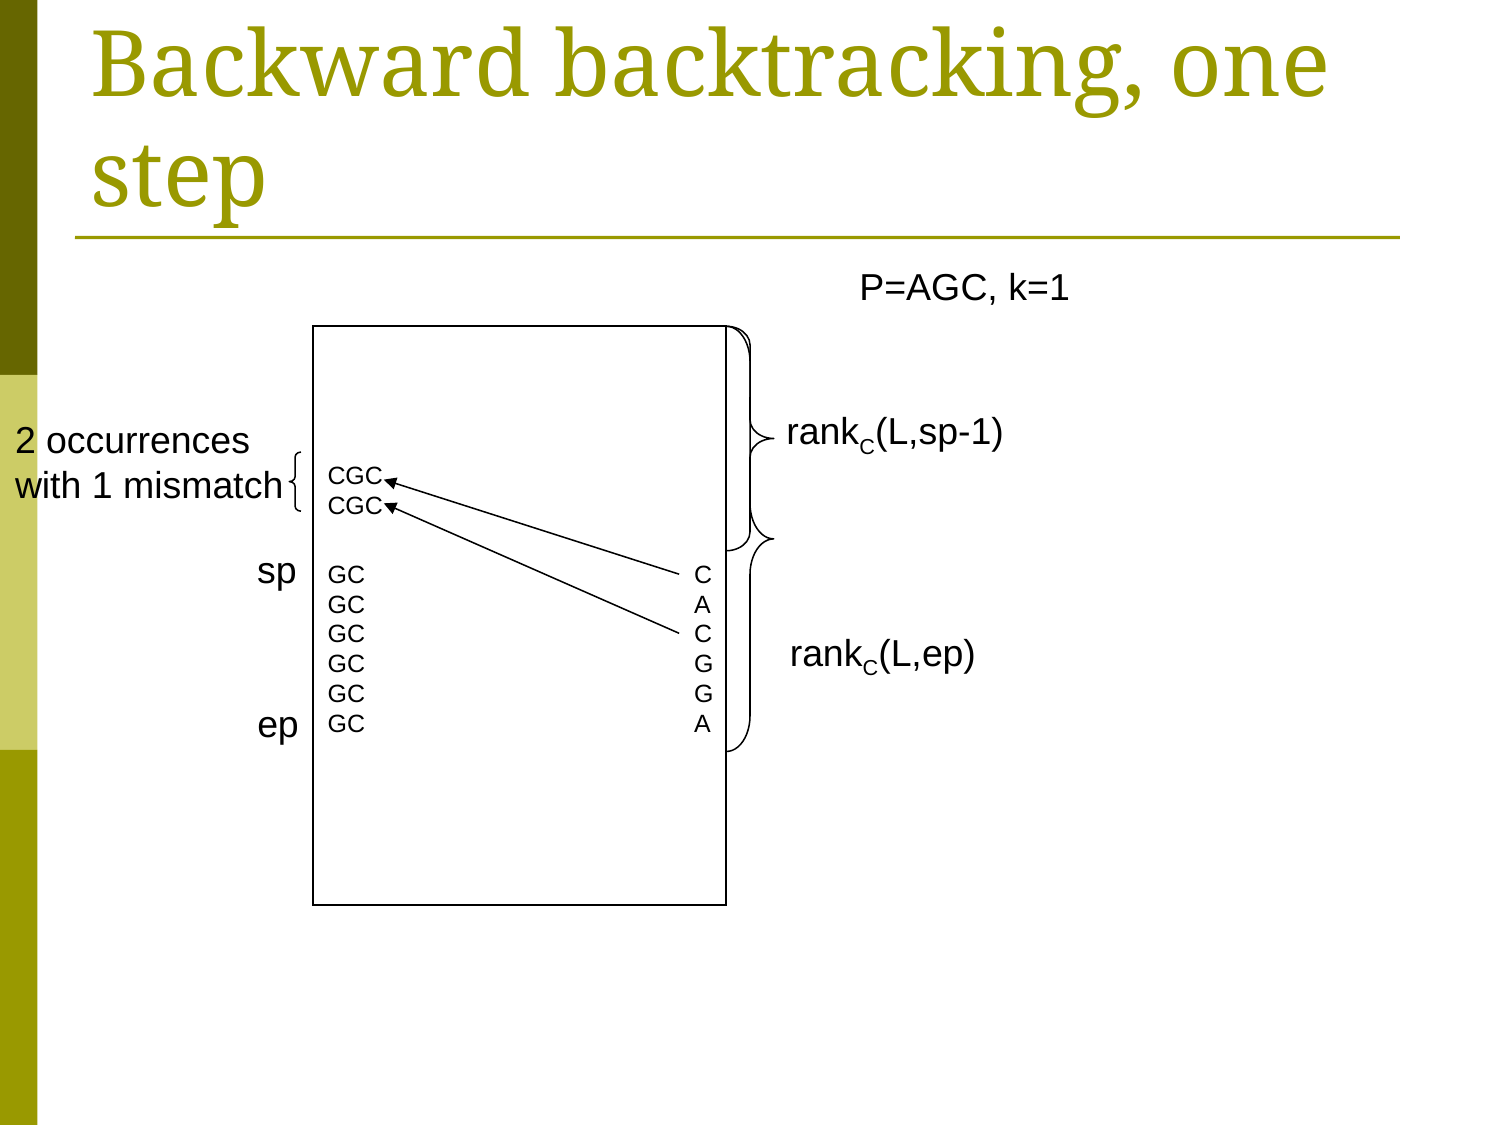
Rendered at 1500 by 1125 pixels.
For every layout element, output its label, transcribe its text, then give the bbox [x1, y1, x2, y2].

text_box 2 occurrences with 1 mismatch [0, 408, 299, 514]
text_box [383, 477, 680, 575]
text_box CGC CGC [312, 452, 443, 527]
text_box [751, 424, 770, 453]
text_box sp [242, 538, 312, 599]
text_box [383, 502, 680, 634]
text_box C A C G G A [679, 550, 726, 746]
text_box GC GC GC GC GCGC [312, 550, 396, 746]
text_box [441, 500, 679, 632]
title Backward backtracking, one step [74, 45, 1426, 233]
text_box P=AGC, k=1 [844, 255, 1086, 316]
text_box rankC(L,ep) [775, 621, 992, 688]
text_box ep [242, 692, 314, 753]
text_box [312, 326, 726, 573]
text_box [726, 326, 774, 752]
text_box rankC(L,sp-1) [771, 400, 1019, 467]
text_box [734, 327, 751, 360]
text_box [312, 527, 727, 905]
